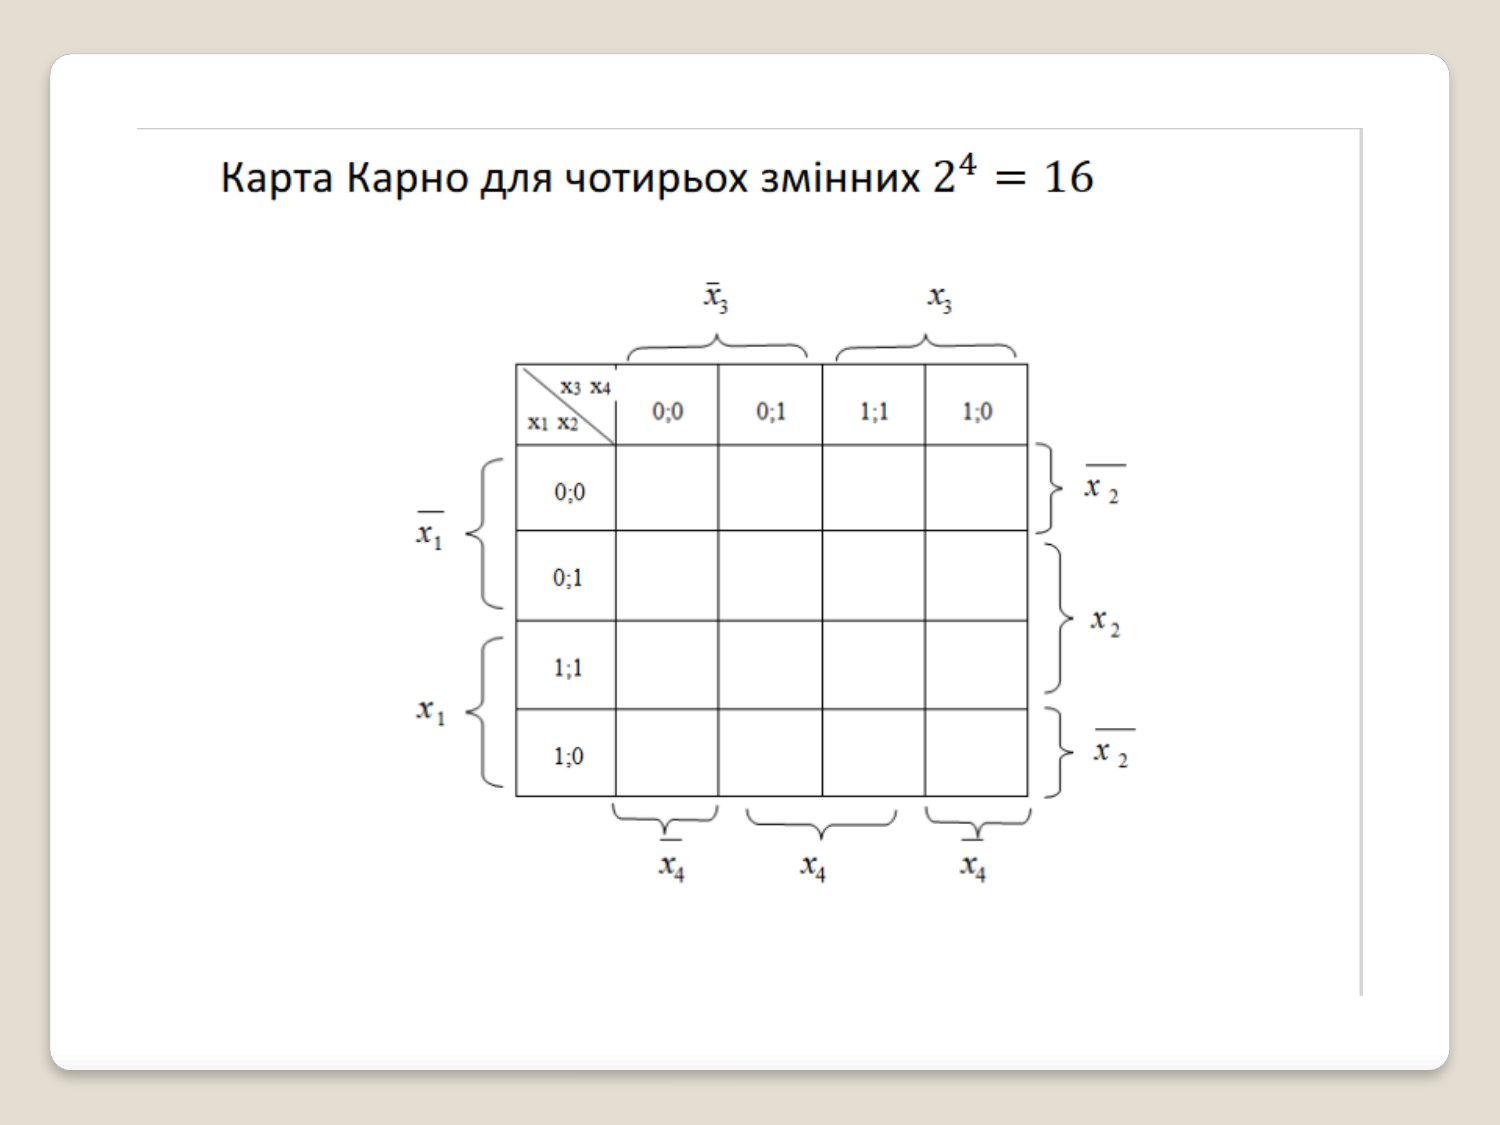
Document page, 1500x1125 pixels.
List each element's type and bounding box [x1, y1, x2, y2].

picture [137, 128, 1363, 997]
